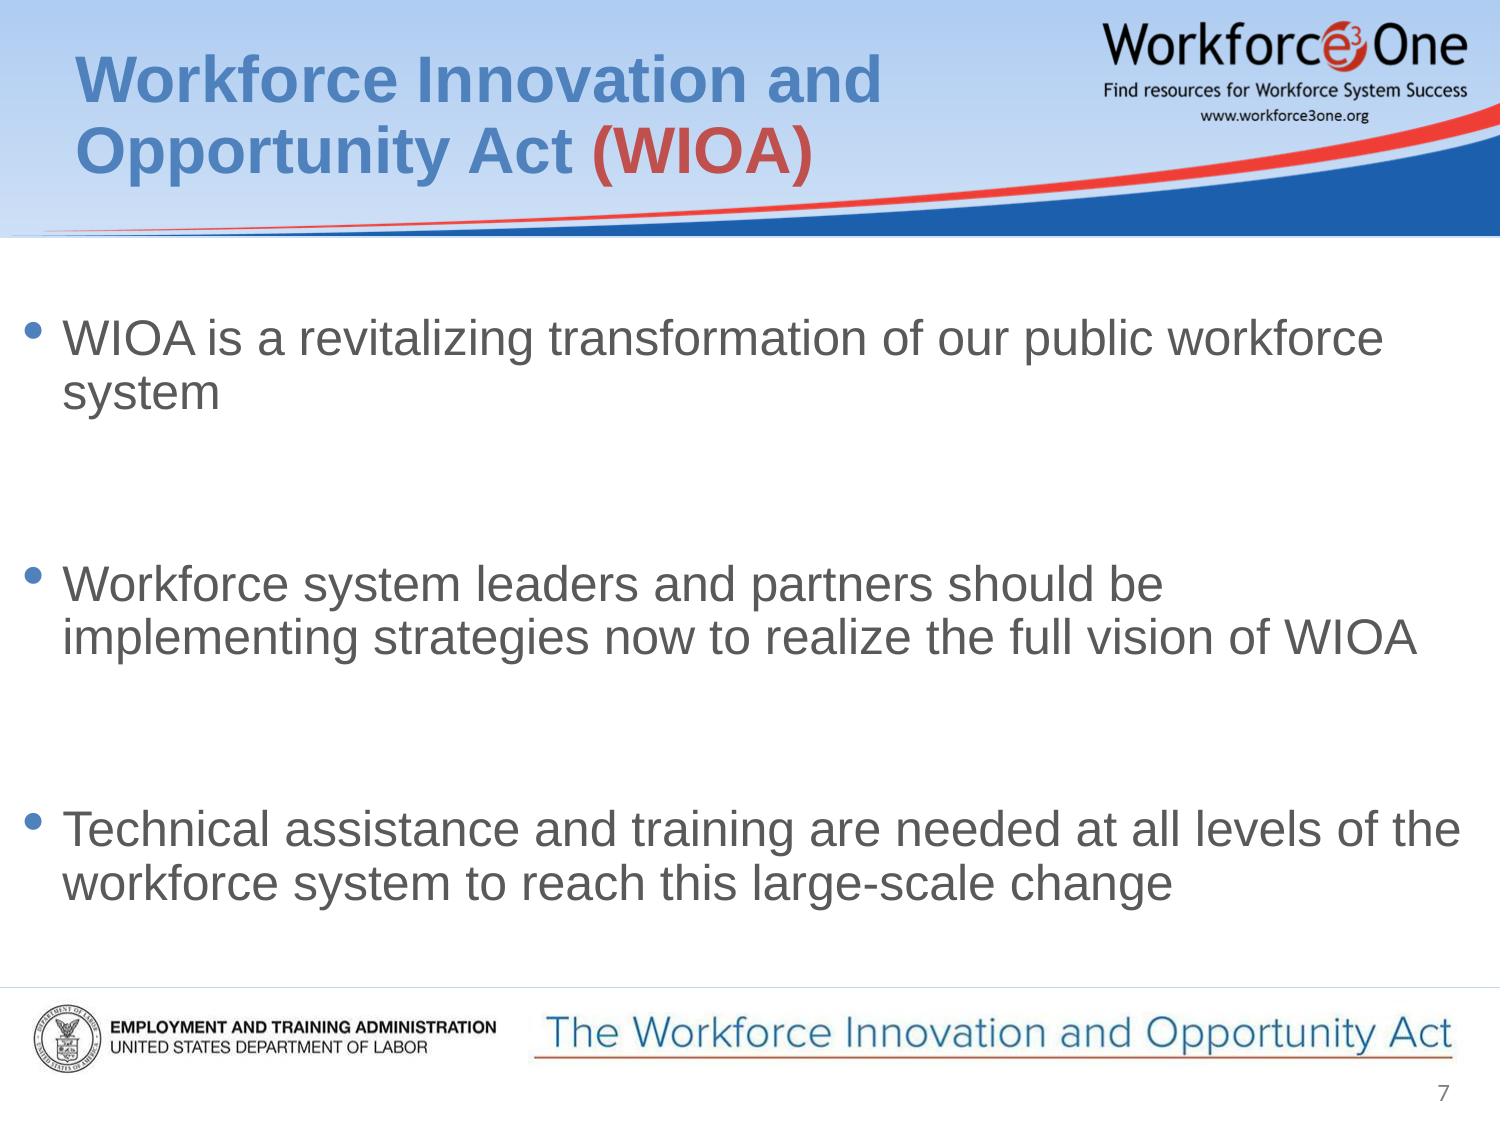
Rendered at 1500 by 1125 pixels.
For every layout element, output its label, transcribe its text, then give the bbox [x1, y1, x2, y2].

picture [32, 999, 500, 1075]
title Workforce Innovation and Opportunity Act (WIOA) [75, 45, 1088, 188]
picture [528, 999, 1466, 1067]
picture [0, 1, 1500, 236]
list WIOA is a revitalizing transformation of our public workforce system Workforce system leaders and partners should be implementing strategies now to realize the full vision of WIOA Technical assistance and training are needed at all levels of the workforce system to reach this large-scale change [24, 312, 1475, 975]
